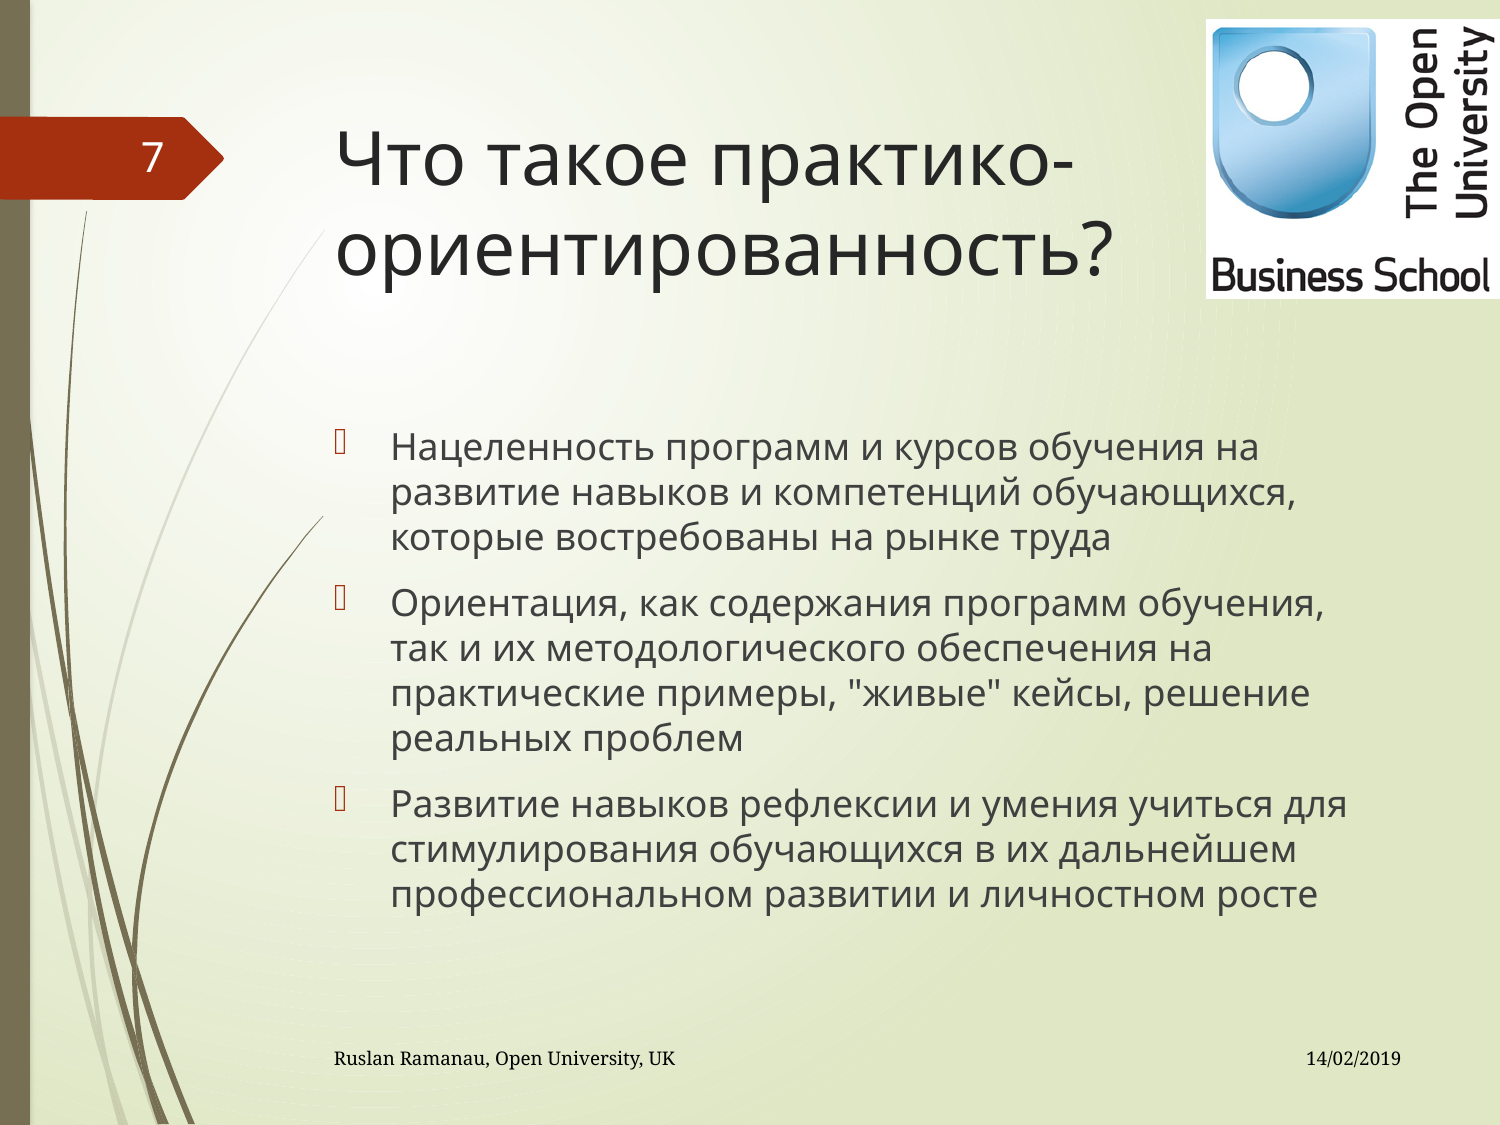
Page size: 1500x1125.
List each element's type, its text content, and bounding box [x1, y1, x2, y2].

picture [1206, 19, 1500, 300]
text_box Ruslan Ramanau, Open University, UK [318, 1006, 1291, 1110]
text_box 14/02/2019 [1291, 1027, 1417, 1089]
title Что такое практико-ориентированность? [319, 102, 1400, 313]
list Нацеленность программ и курсов обучения на развитие навыков и компетенций обучающихся, которые востребованы на рынке труда Ориентация, как содержания программ обучения, так и их методологического обеспечения на практические примеры, "живые" кейсы, решение реальных проблем Развитие навыков рефлексии и умения учиться для стимулирования обучающихся в их дальнейшем профессиональном развитии и личностном росте [318, 350, 1400, 970]
slide_number 7 [83, 129, 180, 190]
